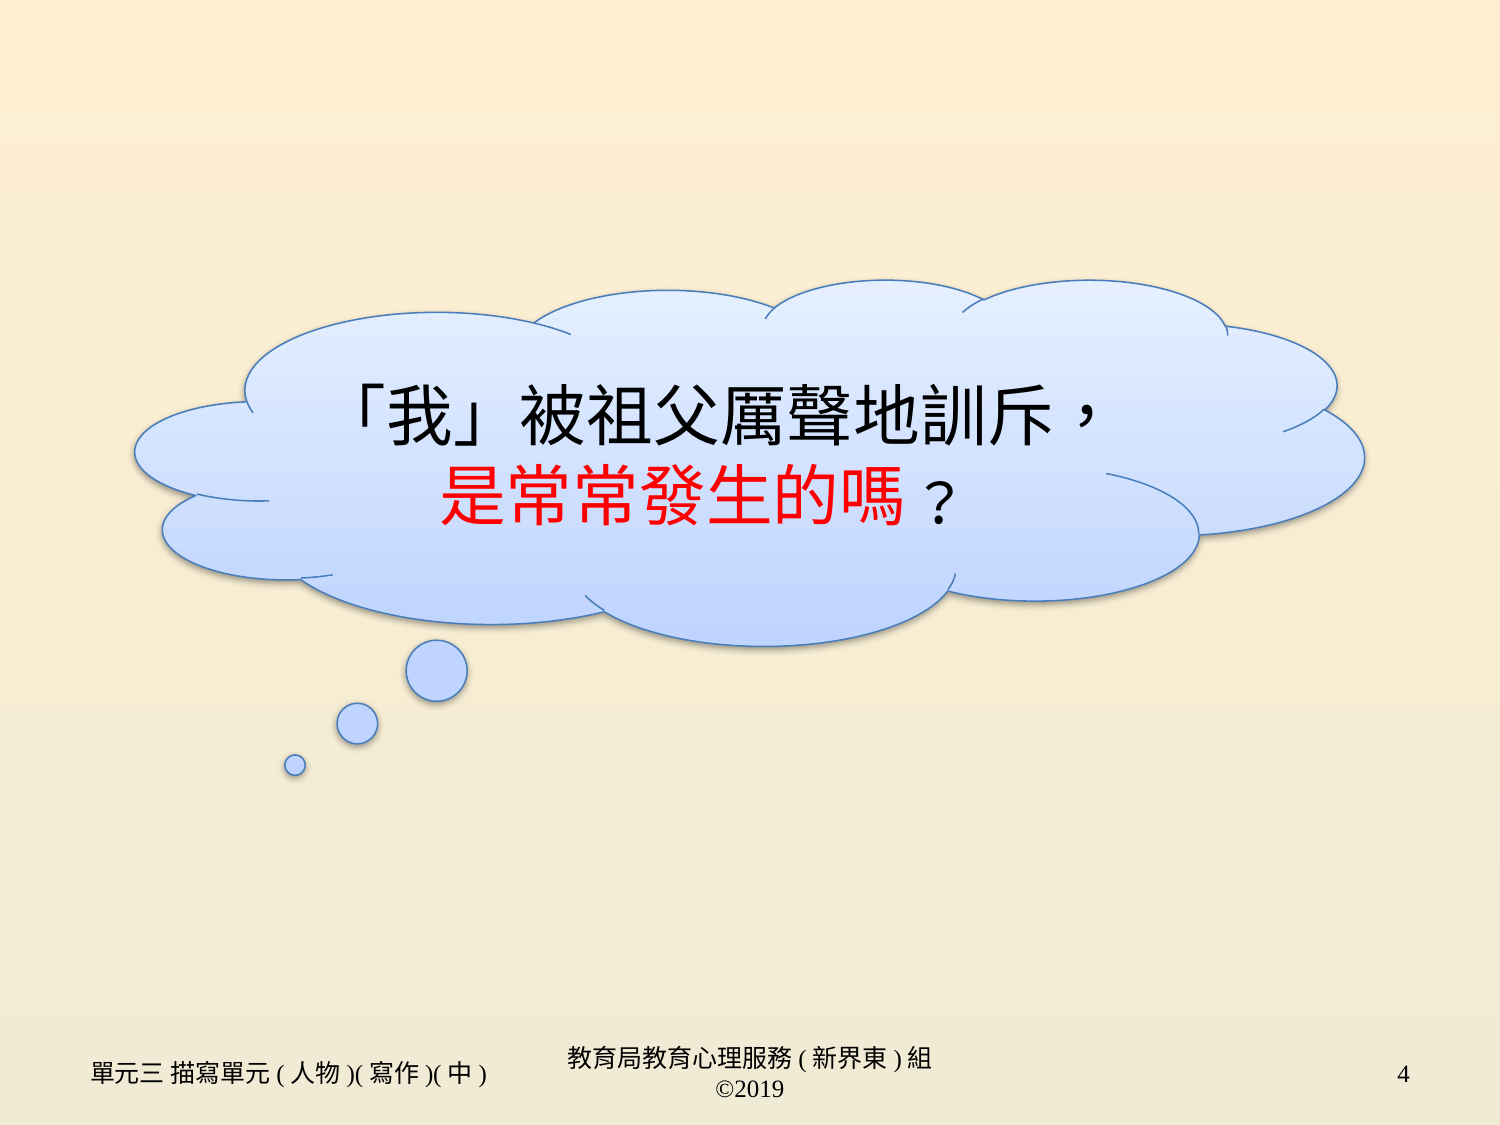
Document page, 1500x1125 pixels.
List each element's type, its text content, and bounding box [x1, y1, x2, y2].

text_box 「我」被祖父厲聲地訓斥， 是常常發生的嗎﹖ [133, 279, 1366, 648]
text_box 「我」被祖父厲聲地訓斥， 是常常發生的嗎﹖ [336, 702, 379, 745]
slide_number 單元三 描寫單元(人物)(寫作)(中) [75, 1042, 502, 1103]
slide_number 4 [1074, 1042, 1425, 1103]
text_box 「我」被祖父厲聲地訓斥， 是常常發生的嗎﹖ [405, 639, 468, 703]
footer 教育局教育心理服務(新界東)組 ©2019 [512, 1042, 988, 1103]
text_box 「我」被祖父厲聲地訓斥， 是常常發生的嗎﹖ [284, 754, 306, 777]
